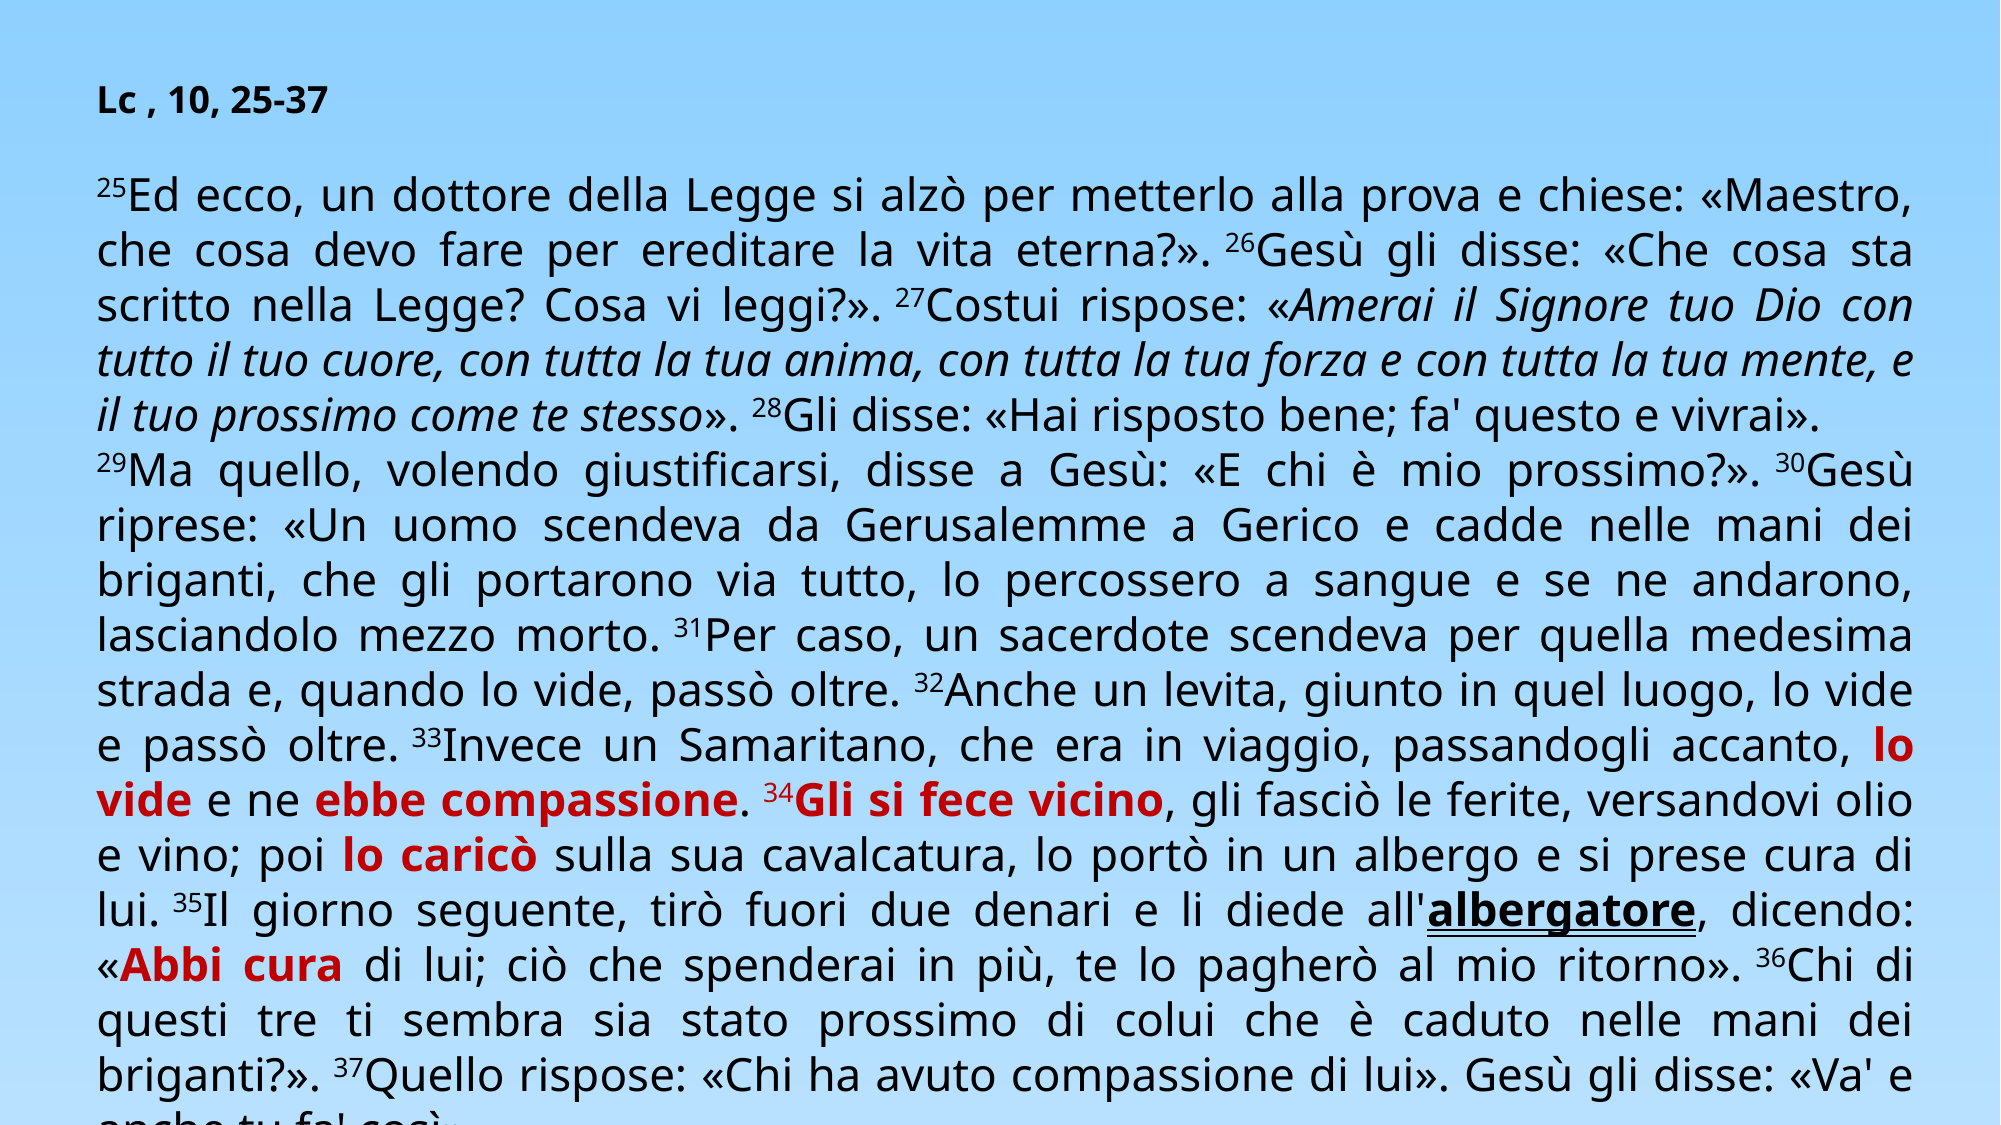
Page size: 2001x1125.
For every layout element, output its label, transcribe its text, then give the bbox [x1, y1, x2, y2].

text_box Lc , 10, 25-37 25Ed ecco, un dottore della Legge si alzò per metterlo alla prova e chiese: «Maestro, che cosa devo fare per ereditare la vita eterna?». 26Gesù gli disse: «Che cosa sta scritto nella Legge? Cosa vi leggi?». 27Costui rispose: «Amerai il Signore tuo Dio con tutto il tuo cuore, con tutta la tua anima, con tutta la tua forza e con tutta la tua mente, e il tuo prossimo come te stesso». 28Gli disse: «Hai risposto bene; fa' questo e vivrai». 29Ma quello, volendo giustificarsi, disse a Gesù: «E chi è mio prossimo?». 30Gesù riprese: «Un uomo scendeva da Gerusalemme a Gerico e cadde nelle mani dei briganti, che gli portarono via tutto, lo percossero a sangue e se ne andarono, lasciandolo mezzo morto. 31Per caso, un sacerdote scendeva per quella medesima strada e, quando lo vide, passò oltre. 32Anche un levita, giunto in quel luogo, lo vide e passò oltre. 33Invece un Samaritano, che era in viaggio, passandogli accanto, lo vide e ne ebbe compassione. 34Gli si fece vicino, gli fasciò le ferite, versandovi olio e vino; poi lo caricò sulla sua cavalcatura, lo portò in un albergo e si prese cura di lui. 35Il giorno seguente, tirò fuori due denari e li diede all'albergatore, dicendo: «Abbi cura di lui; ciò che spenderai in più, te lo pagherò al mio ritorno». 36Chi di questi tre ti sembra sia stato prossimo di colui che è caduto nelle mani dei briganti?». 37Quello rispose: «Chi ha avuto compassione di lui». Gesù gli disse: «Va' e anche tu fa' così». [81, 68, 1930, 1125]
